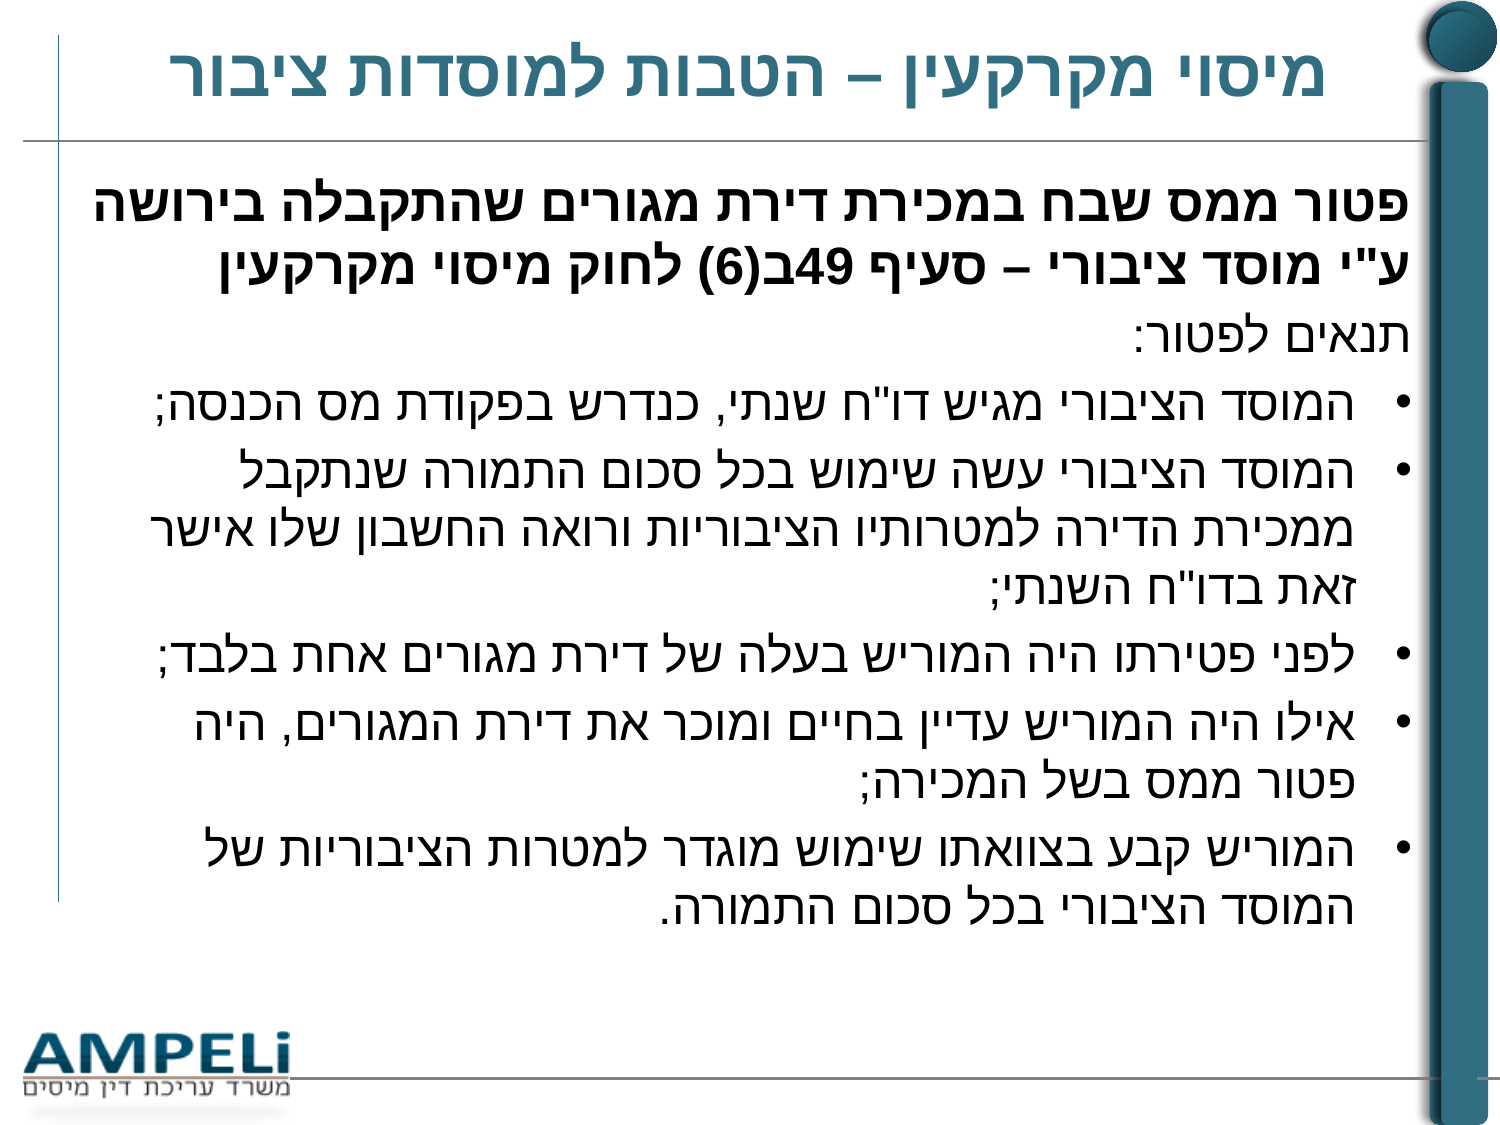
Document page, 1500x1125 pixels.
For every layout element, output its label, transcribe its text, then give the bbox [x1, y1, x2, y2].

list פטור ממס שבח במכירת דירת מגורים שהתקבלה בירושה ע"י מוסד ציבורי – סעיף 49ב(6) לחוק מיסוי מקרקעין תנאים לפטור: המוסד הציבורי מגיש דו"ח שנתי, כנדרש בפקודת מס הכנסה; המוסד הציבורי עשה שימוש בכל סכום התמורה שנתקבל ממכירת הדירה למטרותיו הציבוריות ורואה החשבון שלו אישר זאת בדו"ח השנתי; לפני פטירתו היה המוריש בעלה של דירת מגורים אחת בלבד; אילו היה המוריש עדיין בחיים ומוכר את דירת המגורים, היה פטור ממס בשל המכירה; המוריש קבע בצוואתו שימוש מוגדר למטרות הציבוריות של המוסד הציבורי בכל סכום התמורה. [76, 160, 1427, 988]
title מיסוי מקרקעין – הטבות למוסדות ציבור [75, 0, 1425, 141]
picture [23, 1031, 290, 1125]
